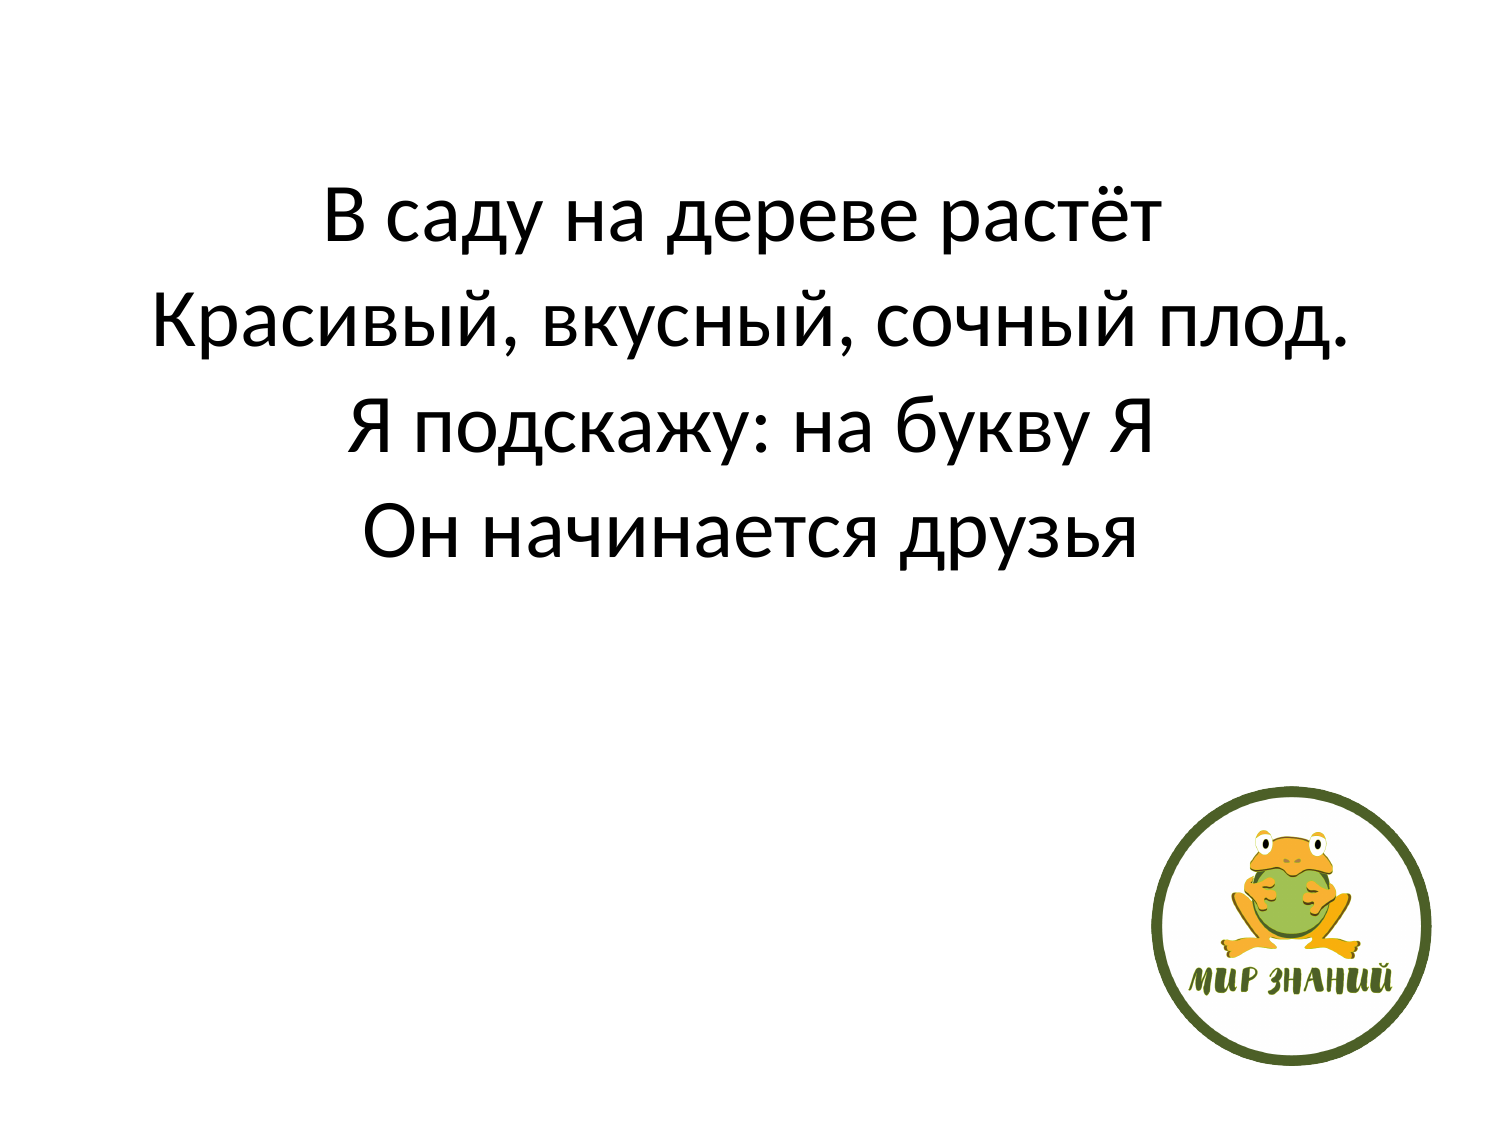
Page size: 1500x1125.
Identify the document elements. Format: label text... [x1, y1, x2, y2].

picture [1151, 786, 1432, 1067]
list В саду на дереве растёт Красивый, вкусный, сочный плод. Я подскажу: на букву Я Он начинается друзья [88, 161, 1398, 962]
